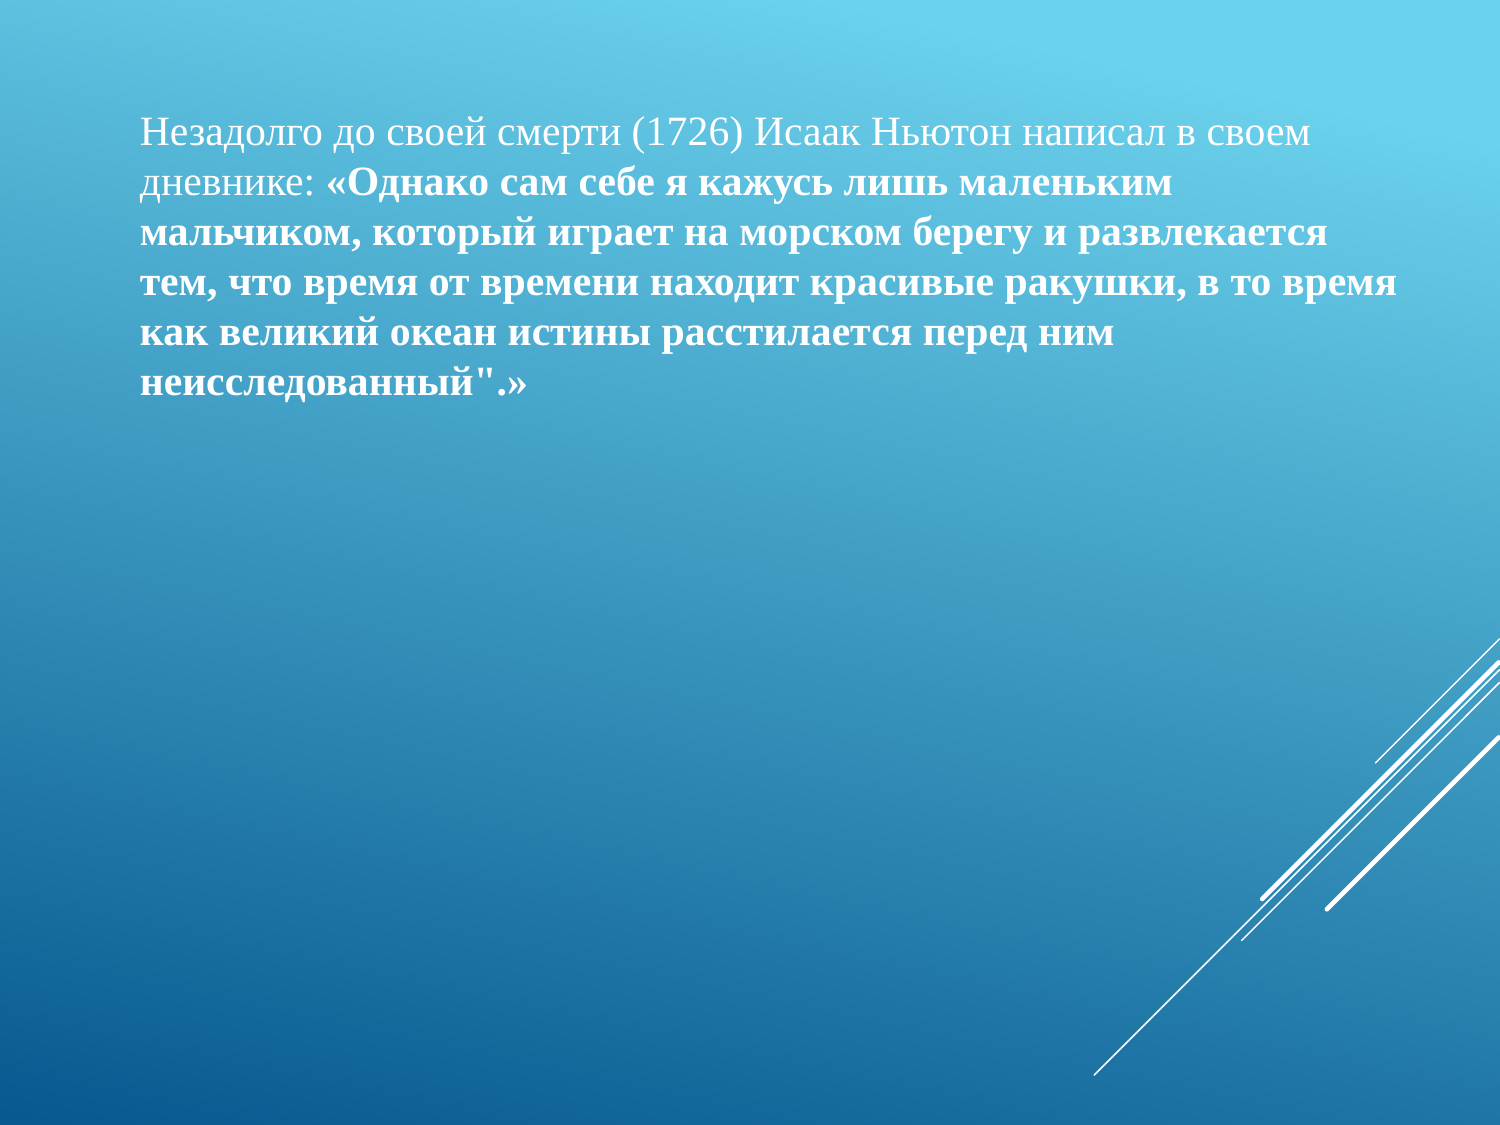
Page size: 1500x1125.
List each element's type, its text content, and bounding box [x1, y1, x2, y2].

text_box Незадолго до своей смерти (1726) Исаак Ньютон написал в своем дневнике: «Однако сам себе я кажусь лишь маленьким мальчиком, который играет на морском берегу и развлекается тем, что время от времени находит красивые ракушки, в то время как великий океан истины расстилается перед ним неисследованный".» [124, 96, 1418, 462]
